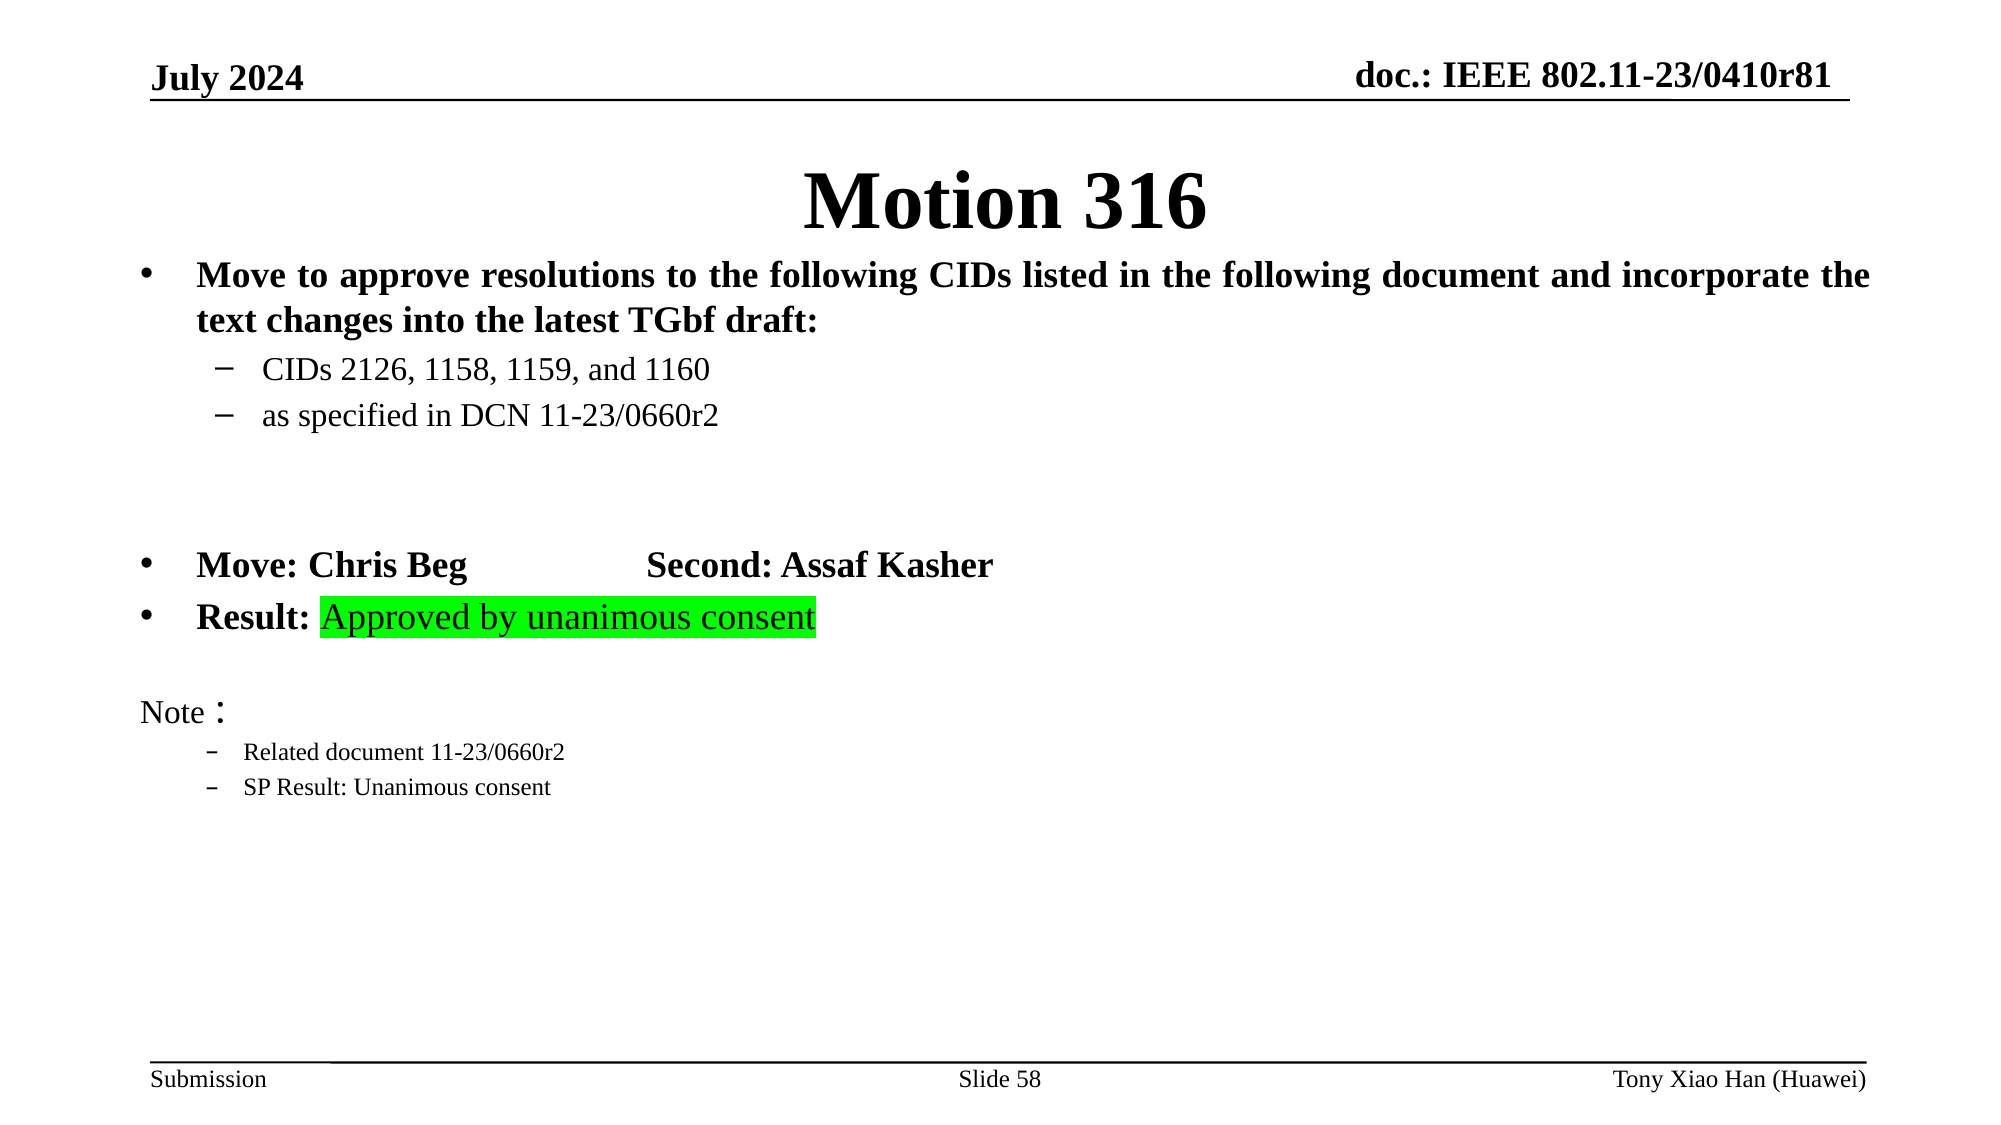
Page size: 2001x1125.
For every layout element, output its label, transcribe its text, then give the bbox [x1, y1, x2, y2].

text_box Move to approve resolutions to the following CIDs listed in the following document and incorporate the text changes into the latest TGbf draft: CIDs 2126, 1158, 1159, and 1160 as specified in DCN 11-23/0660r2 Move: Chris Beg Second: Assaf Kasher Result: Approved by unanimous consent Note： Related document 11-23/0660r2 SP Result: Unanimous consent [125, 212, 1888, 900]
text_box Motion 316 [368, 137, 1644, 212]
